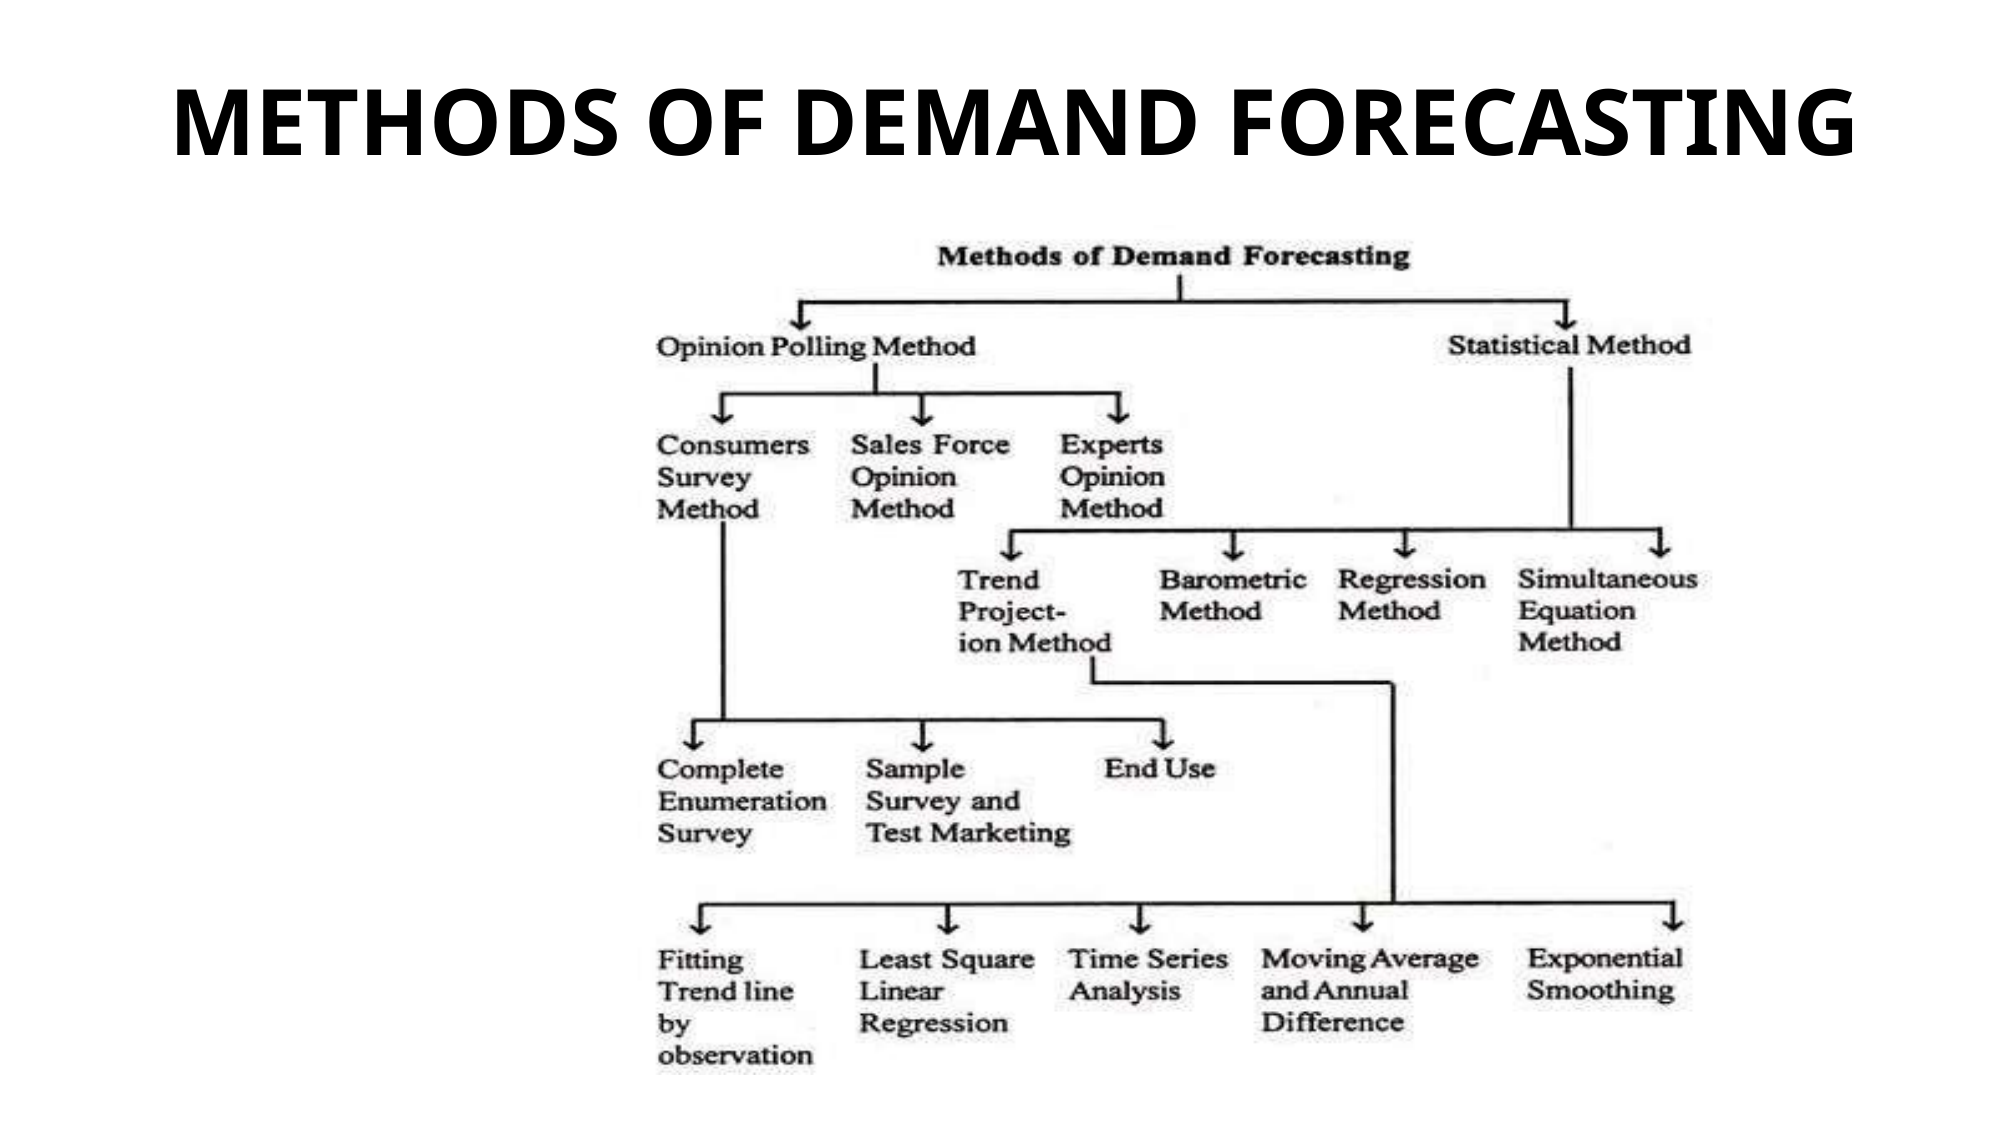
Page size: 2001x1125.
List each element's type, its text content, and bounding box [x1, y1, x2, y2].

title METHODS OF DEMAND FORECASTING [167, 22, 1914, 213]
text_box [637, 224, 1713, 1075]
